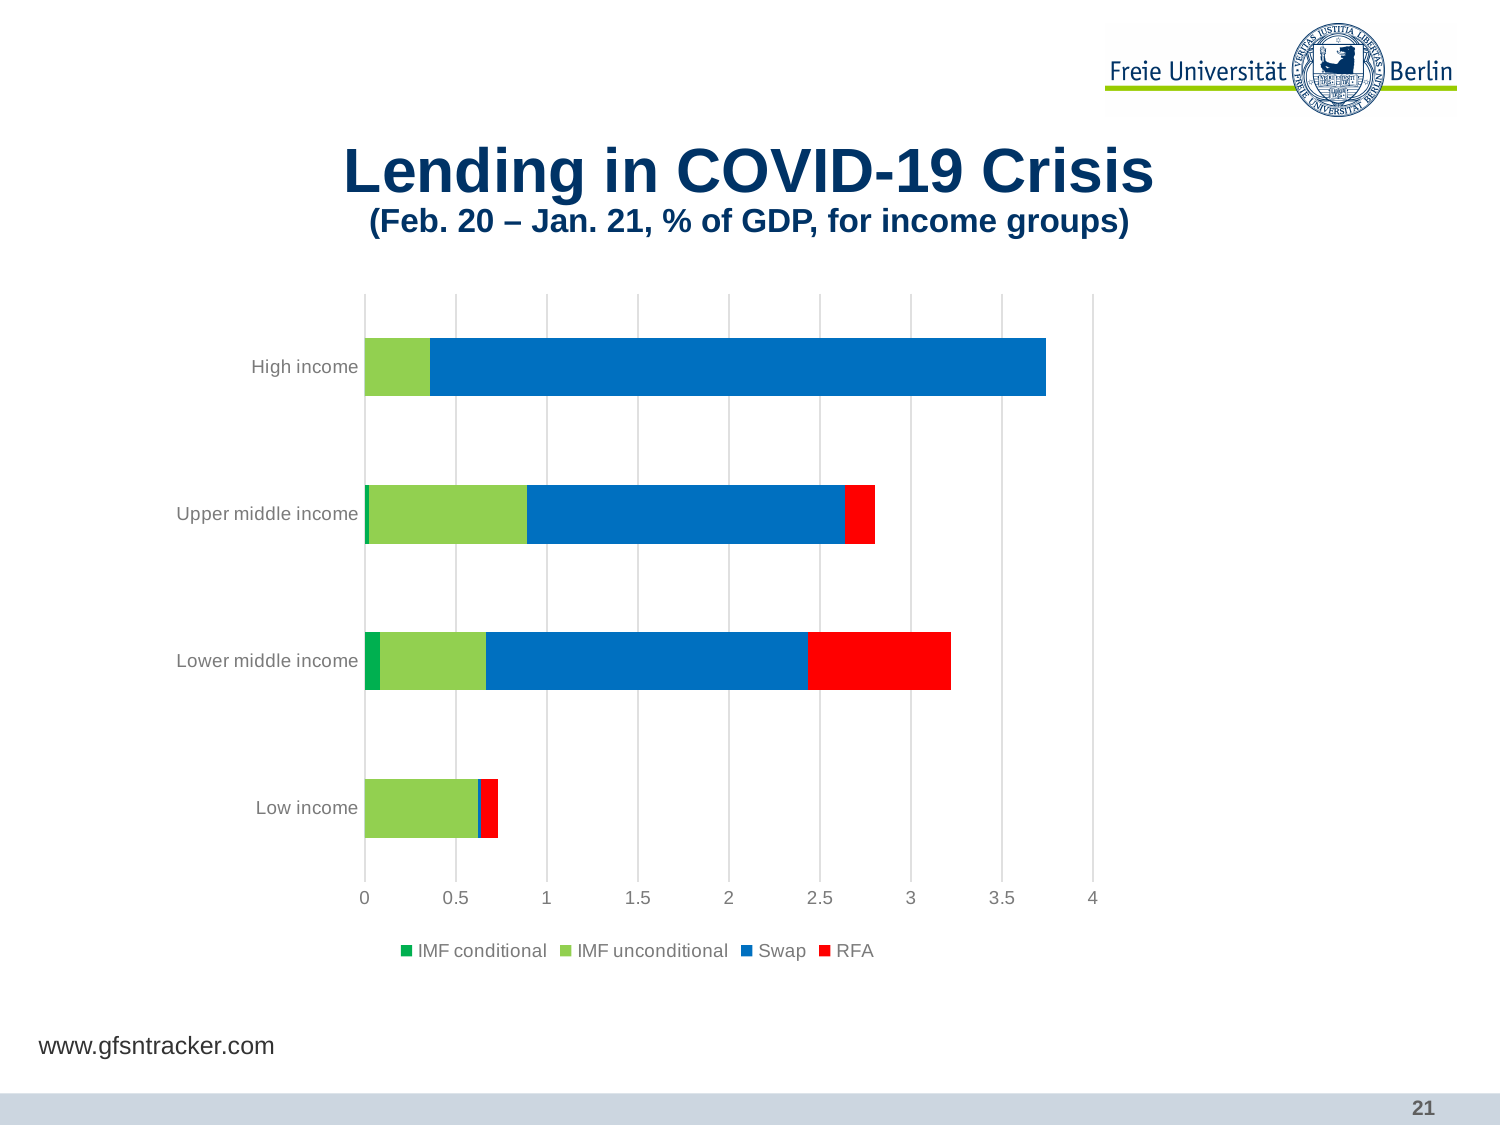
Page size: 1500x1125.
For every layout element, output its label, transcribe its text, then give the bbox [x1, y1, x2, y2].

picture [1105, 23, 1457, 117]
chart [156, 279, 1119, 969]
title Lending in COVID-19 Crisis (Feb. 20 – Jan. 21, % of GDP, for income groups) [40, 154, 1460, 226]
text_box www.gfsntracker.com [23, 1022, 291, 1068]
